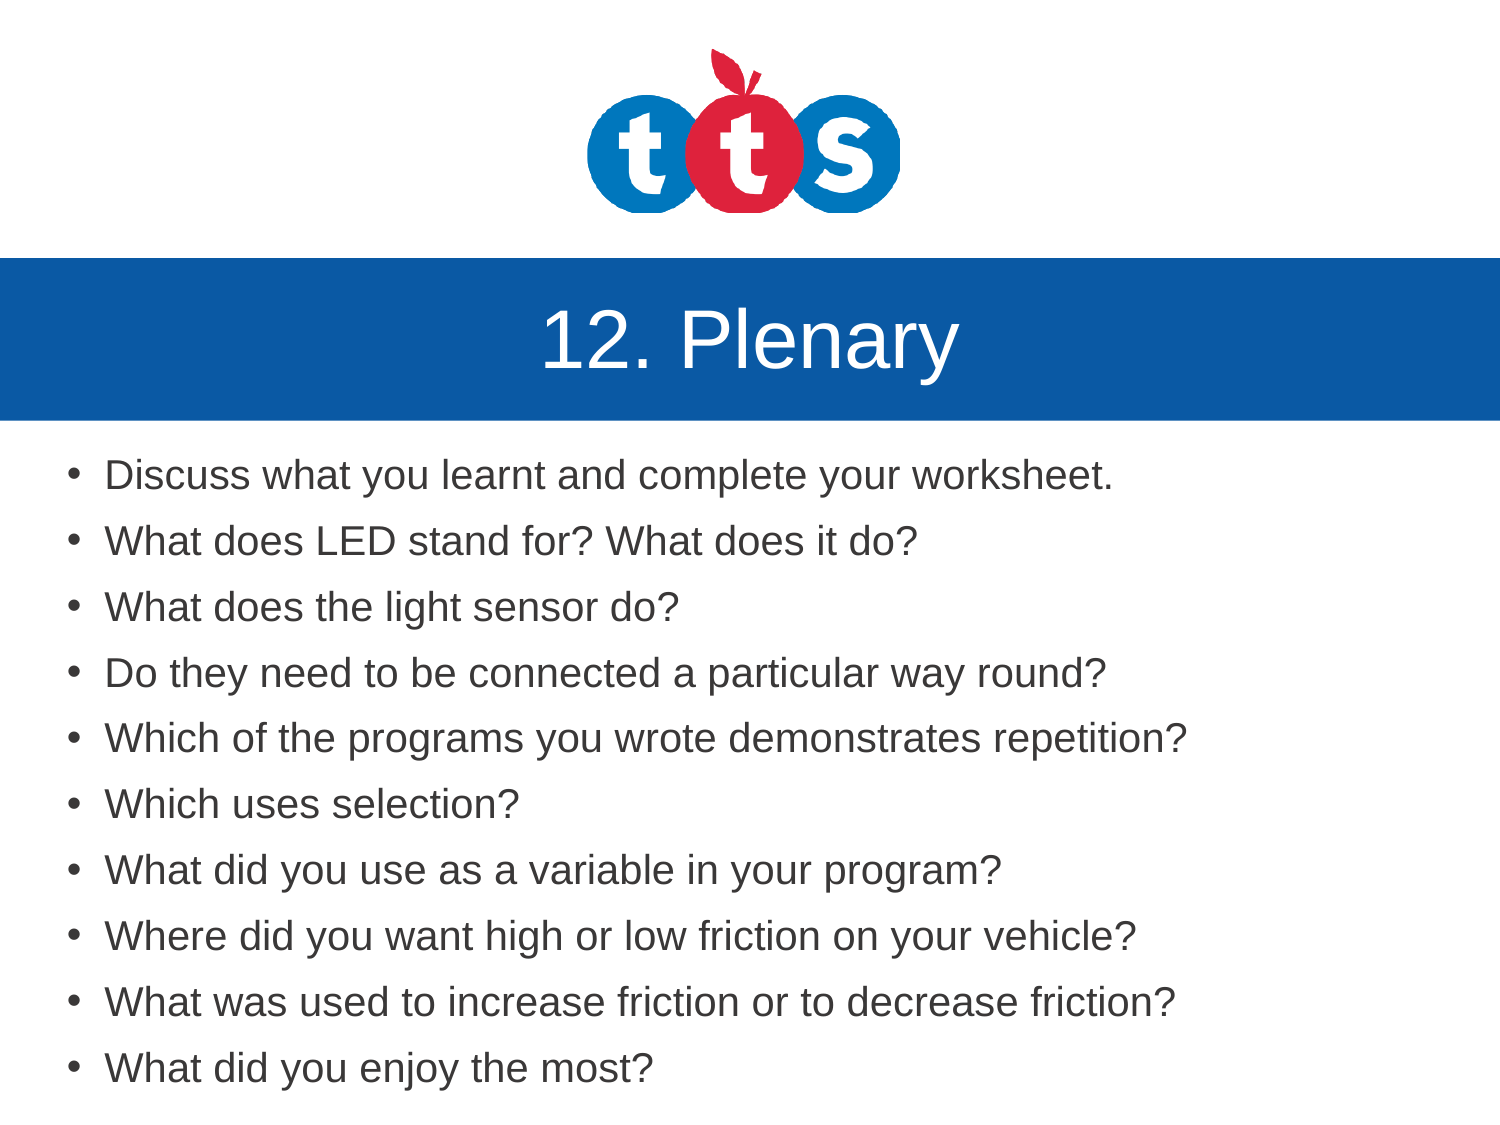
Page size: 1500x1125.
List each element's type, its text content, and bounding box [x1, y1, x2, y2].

title 12. Plenary [0, 247, 1500, 436]
text_box Discuss what you learnt and complete your worksheet. What does LED stand for? What does it do? What does the light sensor do? Do they need to be connected a particular way round? Which of the programs you wrote demonstrates repetition? Which uses selection? What did you use as a variable in your program? Where did you want high or low friction on your vehicle? What was used to increase friction or to decrease friction? What did you enjoy the most? [52, 446, 1459, 1079]
